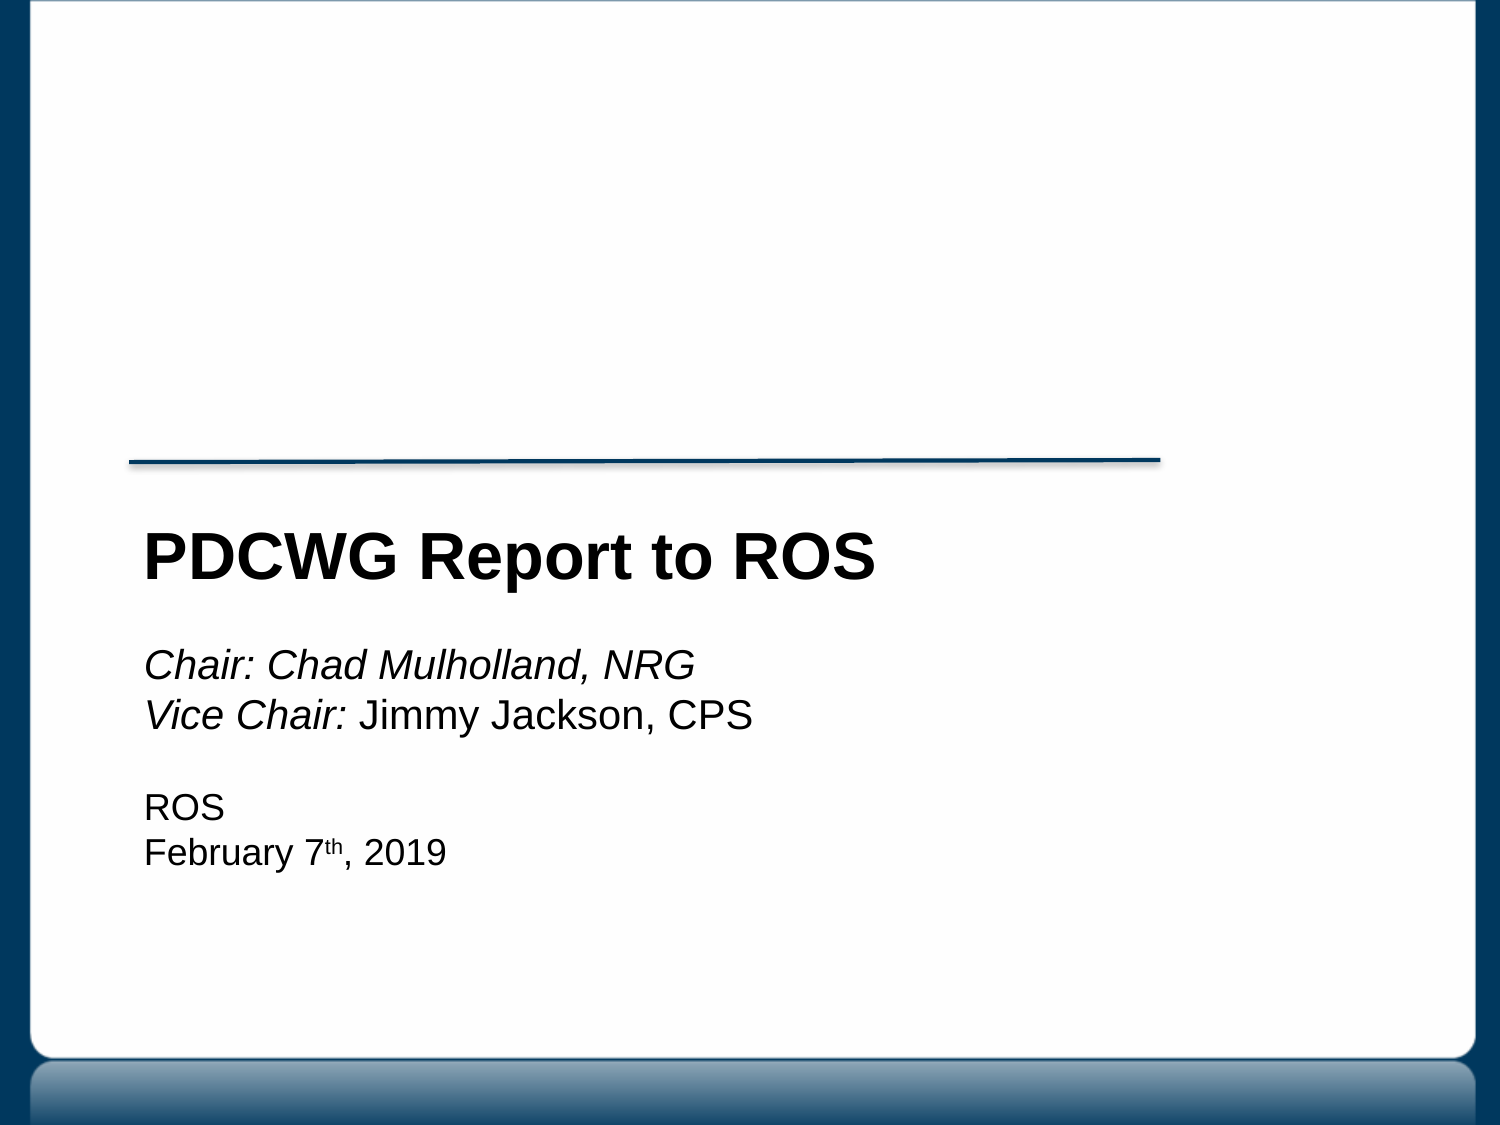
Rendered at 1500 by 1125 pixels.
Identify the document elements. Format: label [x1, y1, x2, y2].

text_box [128, 459, 1367, 885]
picture [0, 0, 1500, 1125]
